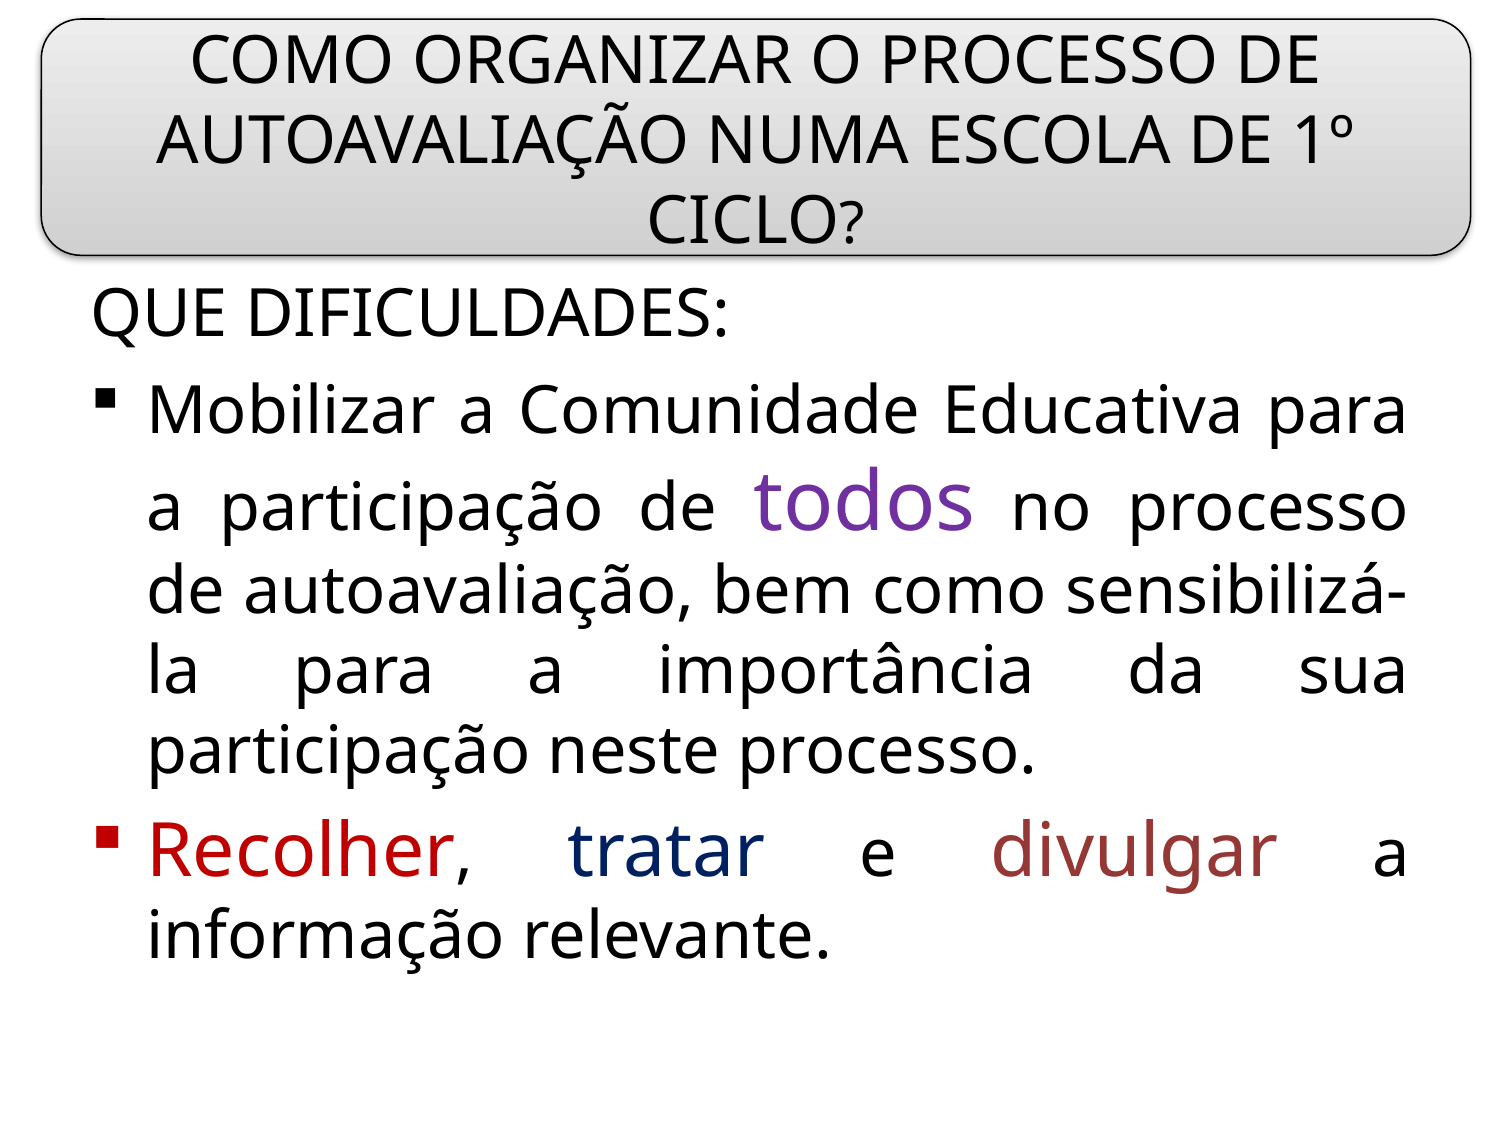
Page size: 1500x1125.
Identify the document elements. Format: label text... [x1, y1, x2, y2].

text_box COMO ORGANIZAR O PROCESSO DE AUTOAVALIAÇÃO NUMA ESCOLA DE 1º CICLO? [40, 18, 1472, 257]
list QUE DIFICULDADES: Mobilizar a Comunidade Educativa para a participação de todos no processo de autoavaliação, bem como sensibilizá-la para a importância da sua participação neste processo. Recolher, tratar e divulgar a informação relevante. [75, 264, 1425, 1005]
